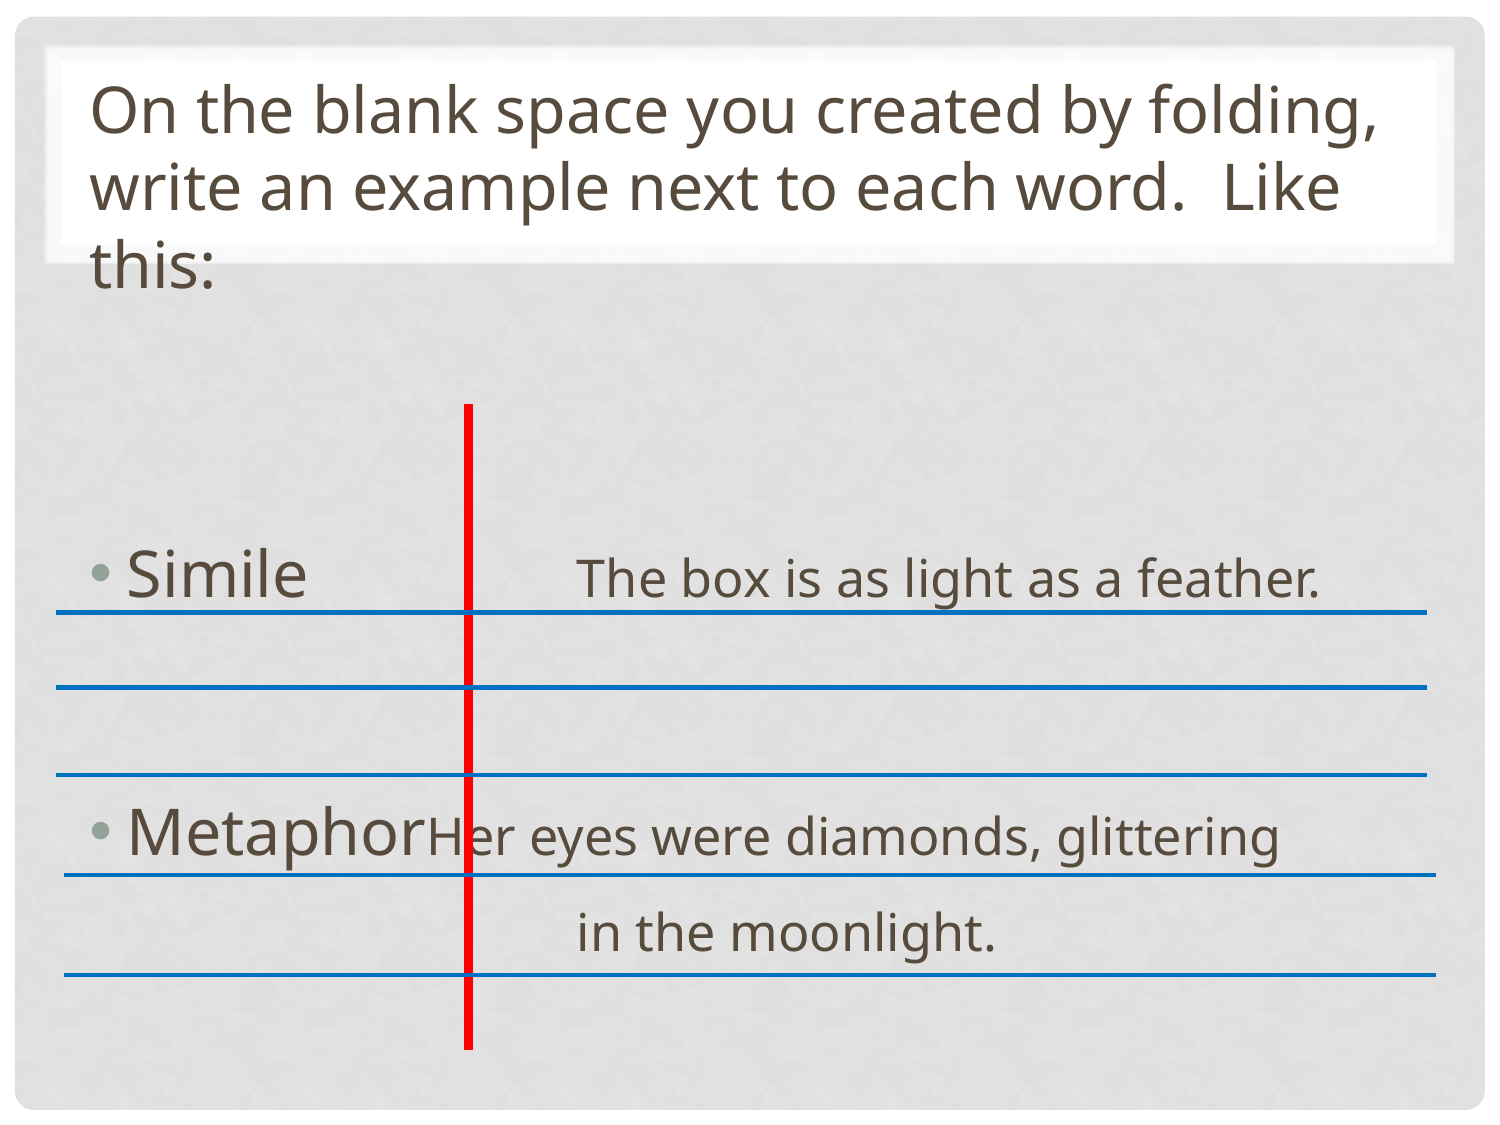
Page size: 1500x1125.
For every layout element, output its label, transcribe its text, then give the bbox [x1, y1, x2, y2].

list On the blank space you created by folding, write an example next to each word. Like this: Simile The box is as light as a feather. Metaphor Her eyes were diamonds, glittering in the moonlight. [55, 61, 1475, 1005]
